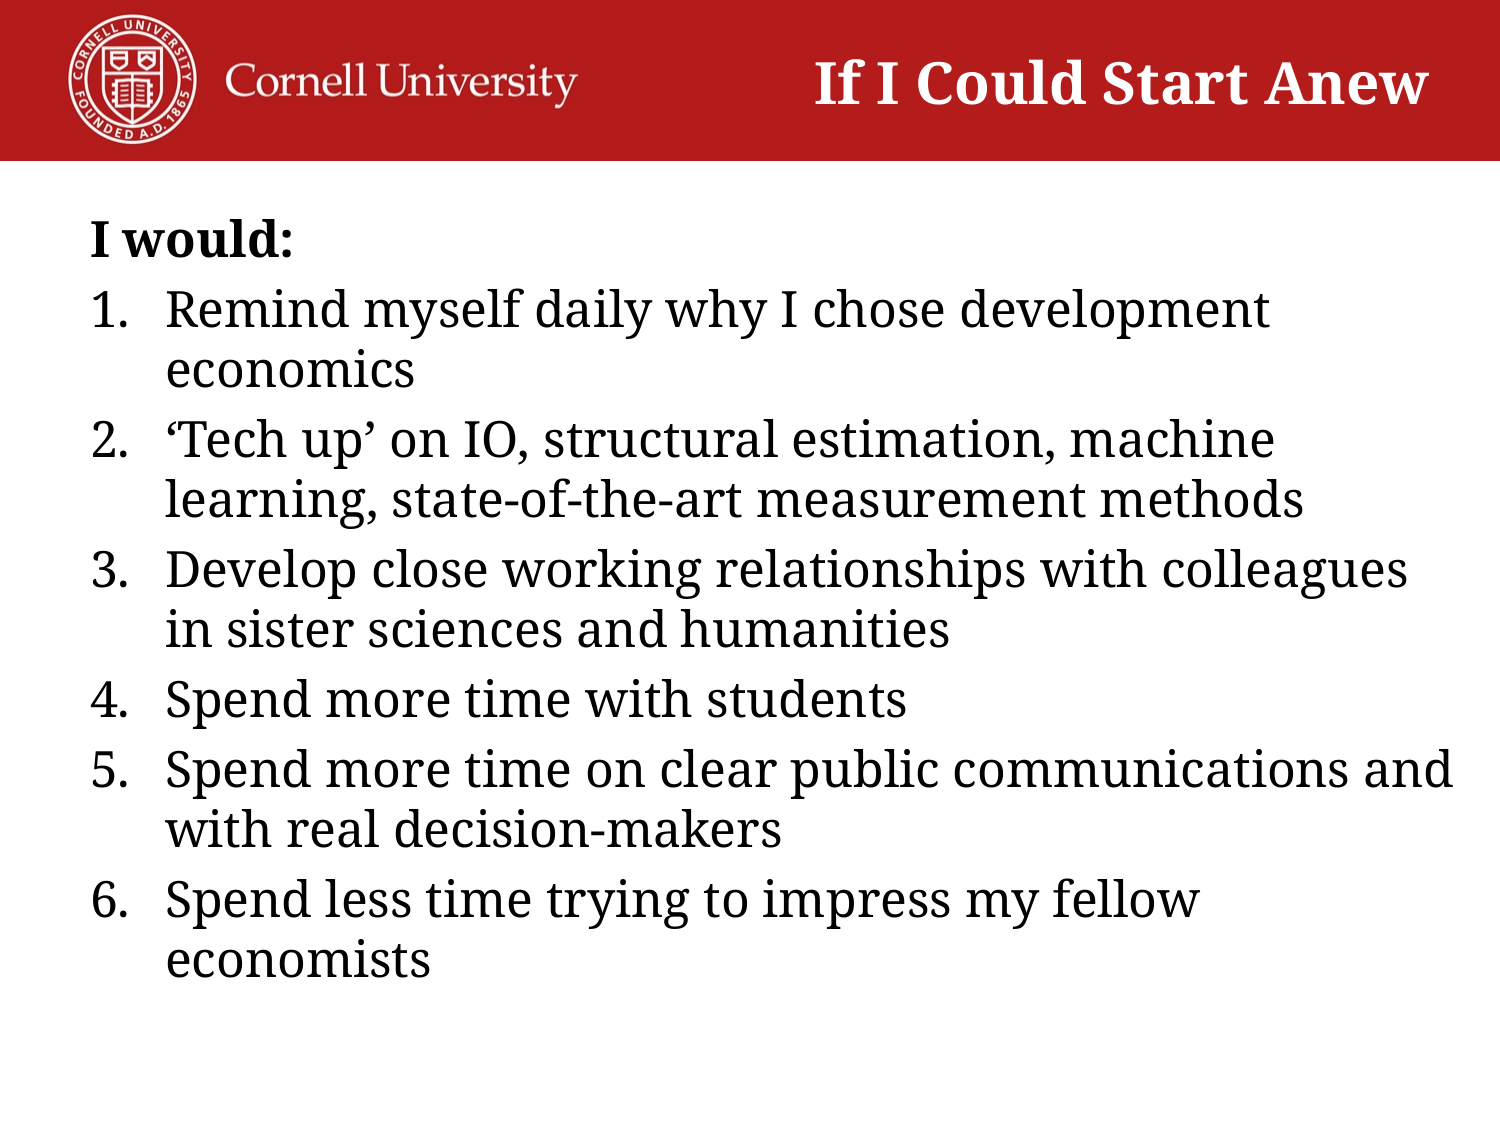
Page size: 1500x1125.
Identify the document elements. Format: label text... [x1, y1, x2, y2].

text_box I would: Remind myself daily why I chose development economics ‘Tech up’ on IO, structural estimation, machine learning, state-of-the-art measurement methods Develop close working relationships with colleagues in sister sciences and humanities Spend more time with students Spend more time on clear public communications and with real decision-makers Spend less time trying to impress my fellow economists [75, 200, 1475, 1075]
picture [0, 0, 1500, 162]
